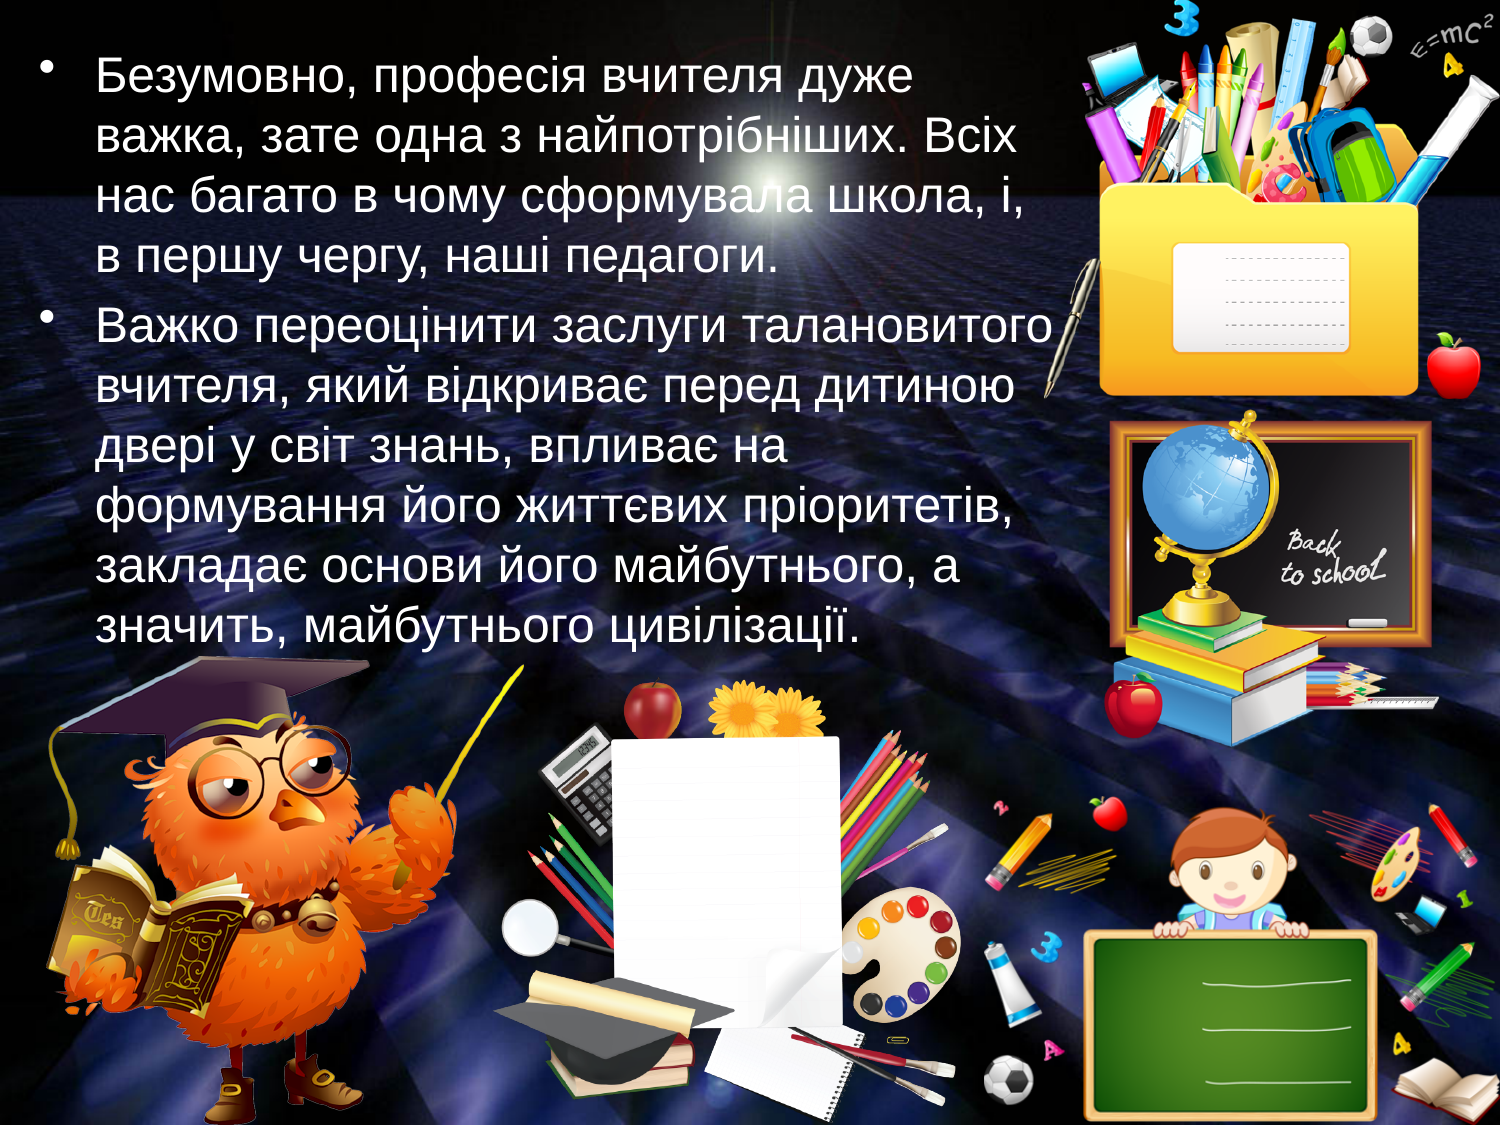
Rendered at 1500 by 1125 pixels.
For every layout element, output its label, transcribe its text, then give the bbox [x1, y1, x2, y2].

picture [0, 0, 1500, 1125]
list Безумовно, професія вчителя дуже важка, зате одна з найпотрібніших. Всіх нас багато в чому сформувала школа, і, в першу чергу, наші педагоги. Важко переоцінити заслуги талановитого вчителя, який відкриває перед дитиною двері у світ знань, впливає на формування його життєвих пріоритетів, закладає основи його майбутнього, а значить, майбутнього цивілізації. [23, 34, 1079, 673]
